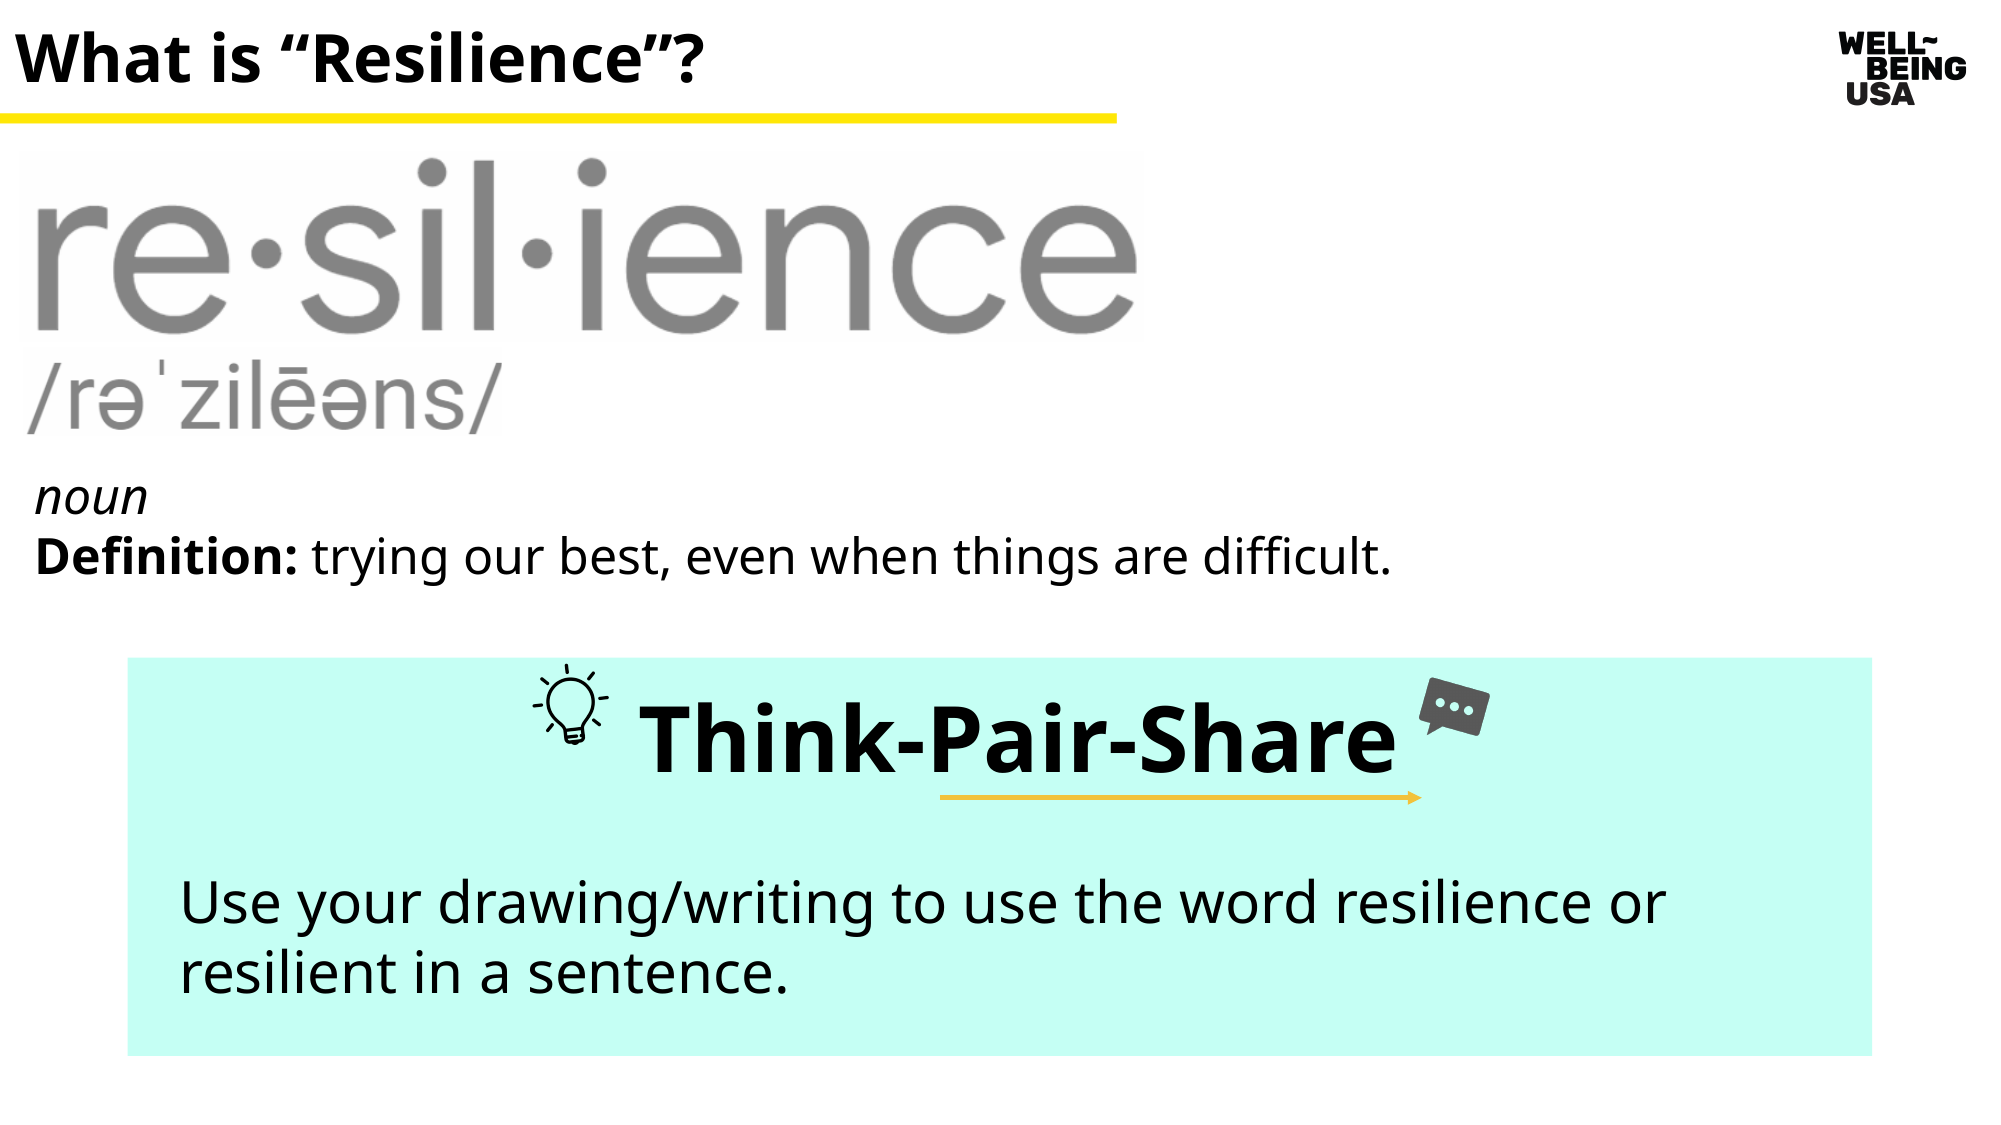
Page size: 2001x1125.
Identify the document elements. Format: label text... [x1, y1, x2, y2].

text_box Use your drawing/writing to use the word resilience or resilient in a sentence. [164, 858, 1872, 1014]
text_box noun Definition: trying our best, even when things are difficult. [19, 457, 1947, 593]
text_box What is “Resilience”? [0, 8, 1098, 104]
picture [23, 346, 502, 436]
picture [1399, 658, 1507, 767]
picture [1828, 18, 1979, 119]
picture [522, 657, 619, 754]
picture [0, 106, 1120, 129]
text_box Think-Pair-Share [469, 672, 1568, 798]
text_box [127, 657, 1873, 1056]
picture [19, 151, 1144, 342]
